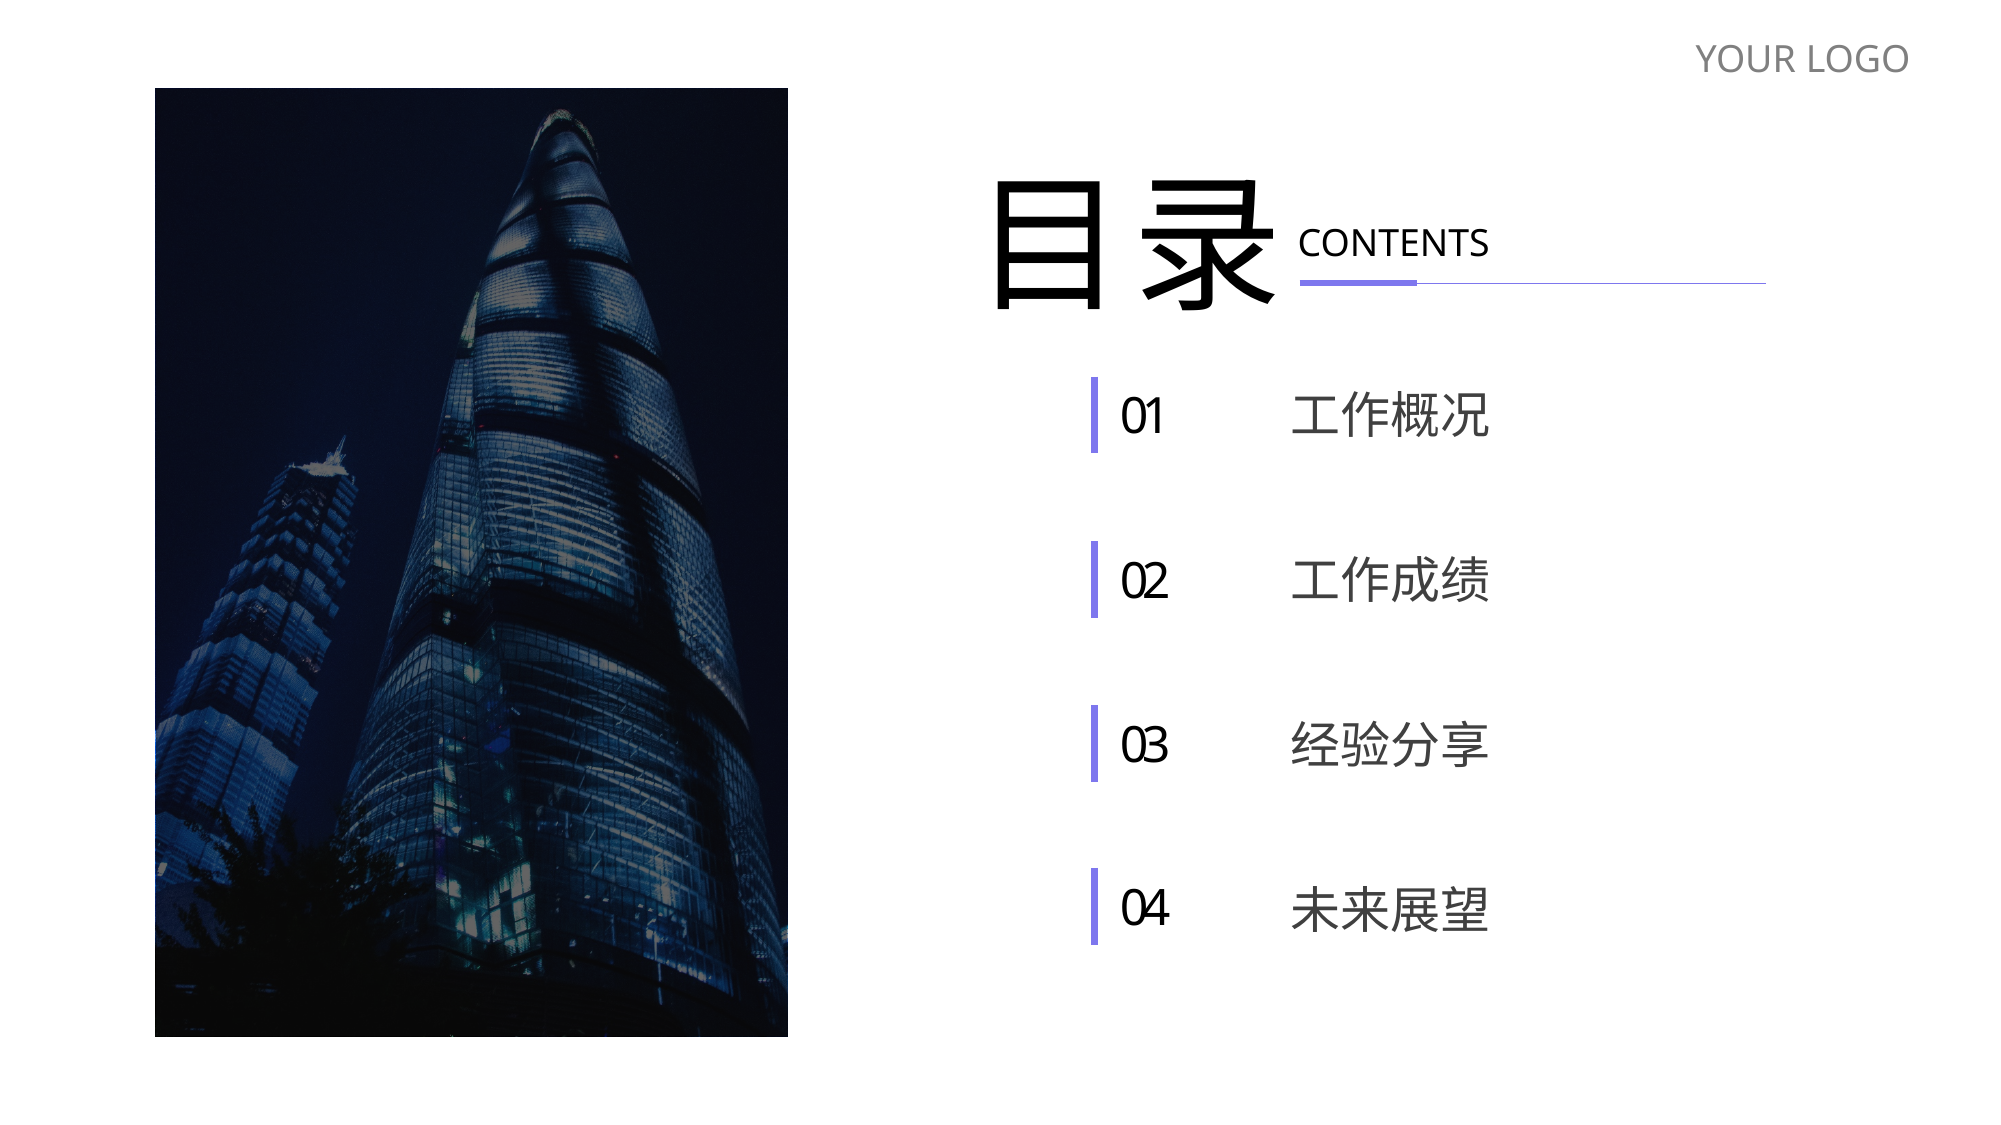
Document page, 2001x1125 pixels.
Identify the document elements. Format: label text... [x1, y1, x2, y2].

picture [155, 88, 788, 1037]
text_box 工作概况 [1275, 376, 1518, 451]
text_box 未来展望 [1275, 871, 1518, 946]
text_box 工作成绩 [1275, 541, 1518, 616]
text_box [1094, 705, 1196, 782]
text_box YOUR LOGO [1680, 28, 1928, 88]
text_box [1094, 376, 1196, 454]
text_box 经验分享 [1275, 706, 1518, 781]
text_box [1094, 541, 1196, 619]
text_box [1282, 211, 1767, 284]
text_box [1094, 867, 1196, 945]
text_box 目录 [959, 140, 1311, 336]
